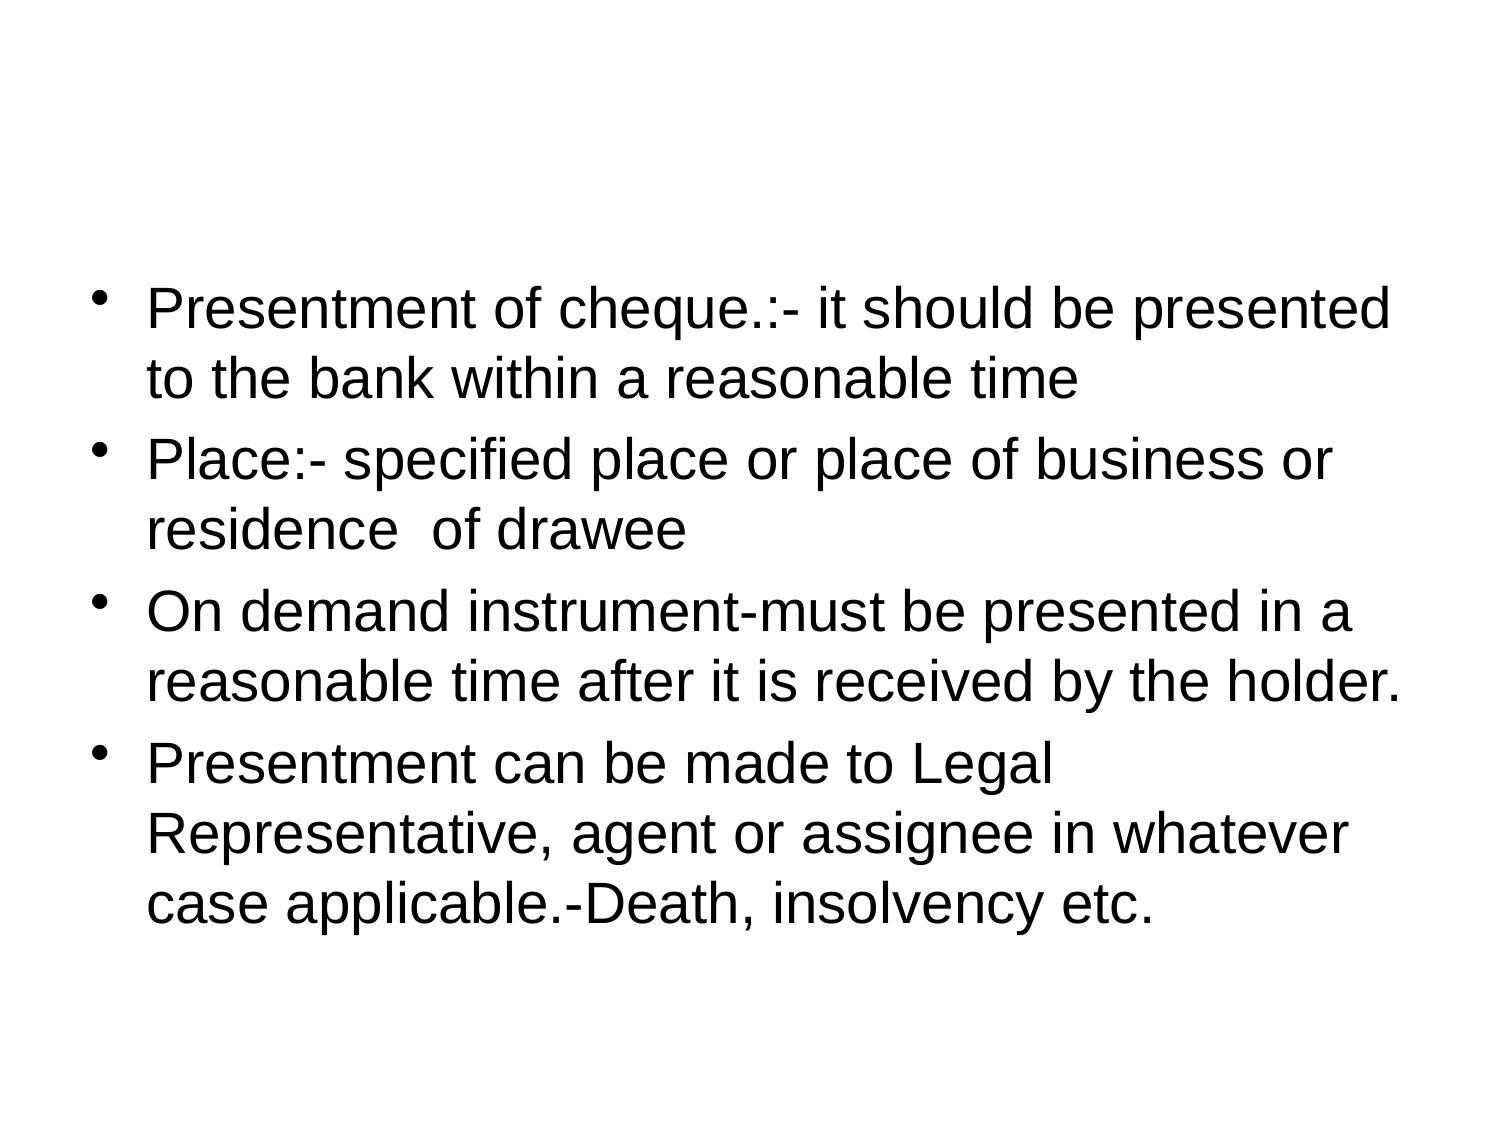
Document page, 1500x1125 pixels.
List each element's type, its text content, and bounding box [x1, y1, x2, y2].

list Presentment of cheque.:- it should be presented to the bank within a reasonable time Place:- specified place or place of business or residence of drawee On demand instrument-must be presented in a reasonable time after it is received by the holder. Presentment can be made to Legal Representative, agent or assignee in whatever case applicable.-Death, insolvency etc. [75, 262, 1425, 1005]
